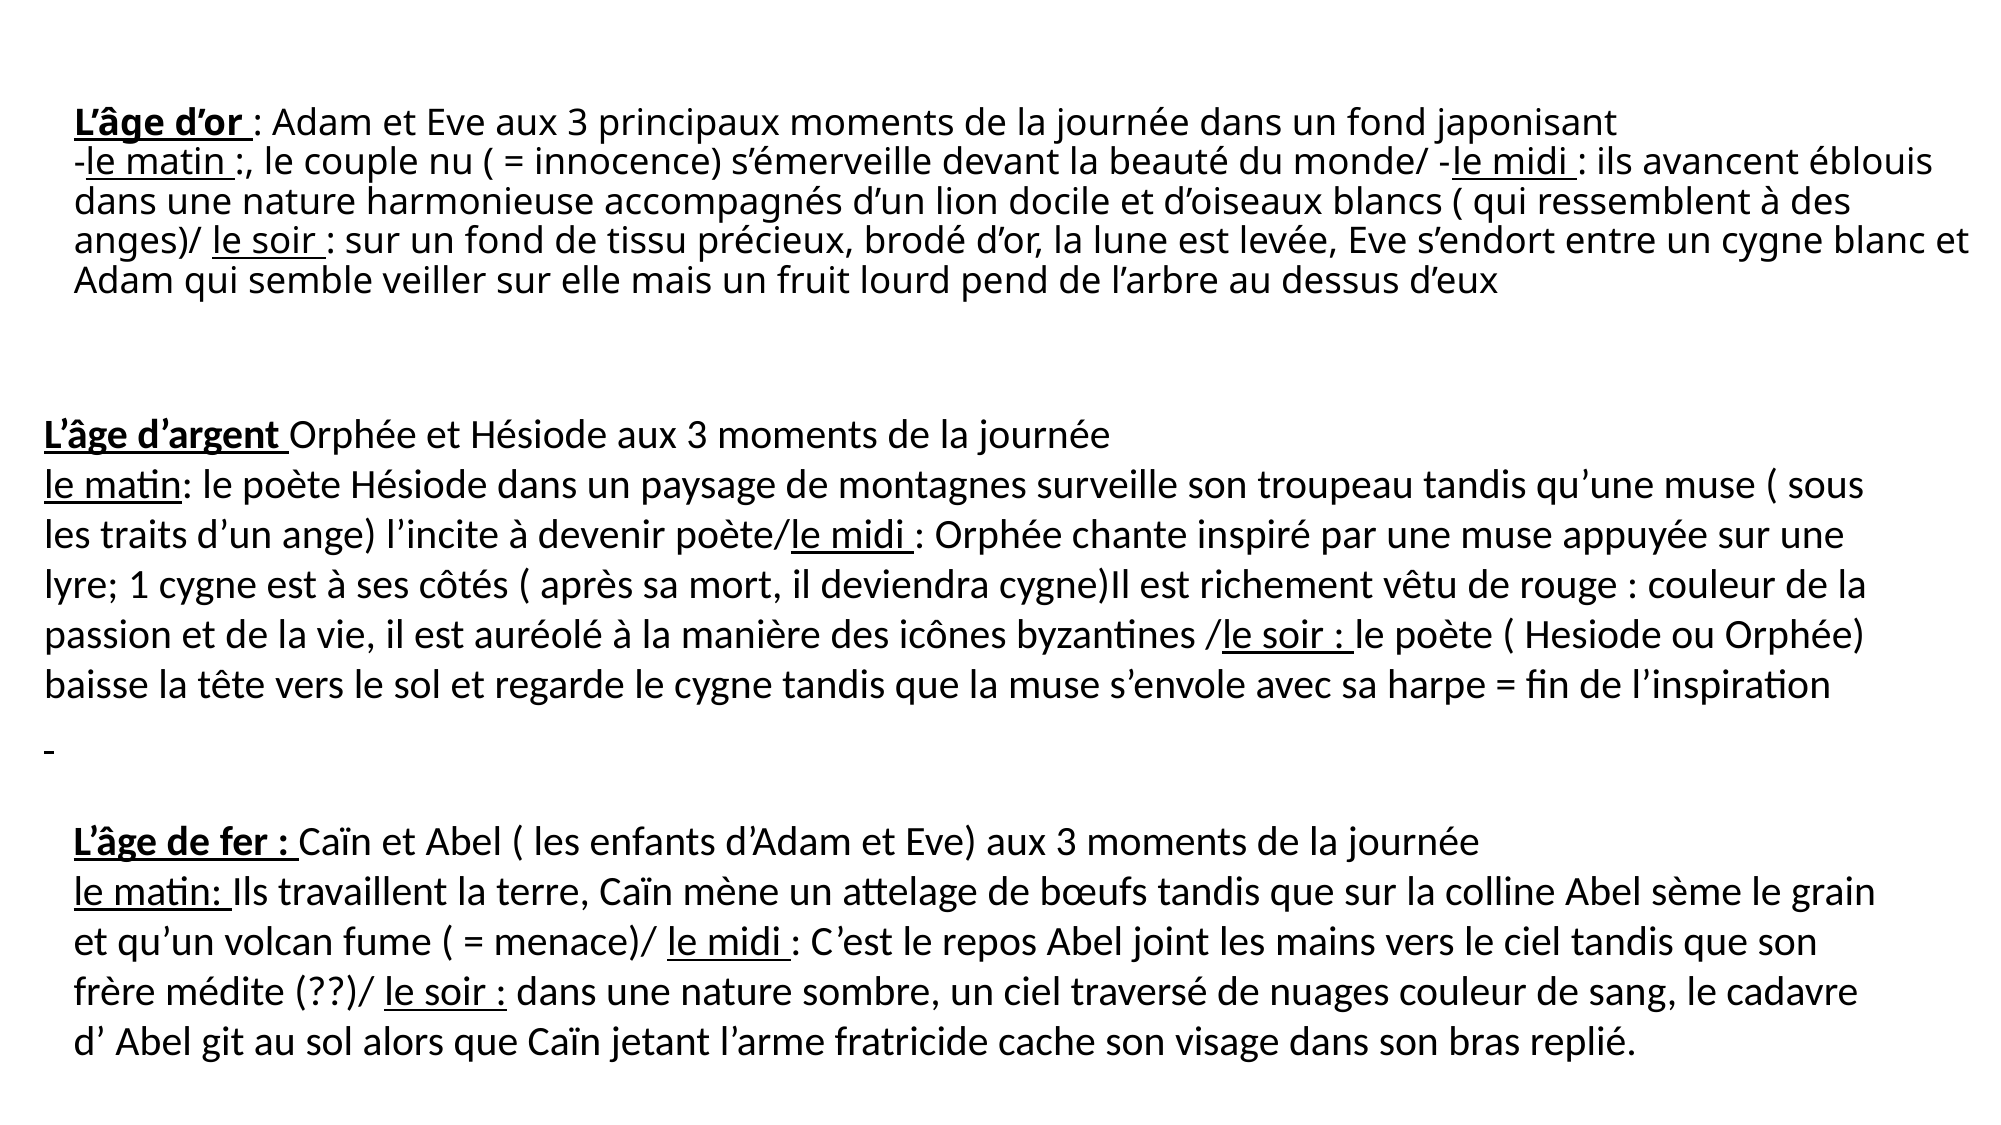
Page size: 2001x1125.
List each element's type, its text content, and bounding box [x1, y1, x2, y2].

text_box L’âge de fer : Caïn et Abel ( les enfants d’Adam et Eve) aux 3 moments de la journée le matin: Ils travaillent la terre, Caïn mène un attelage de bœufs tandis que sur la colline Abel sème le grain et qu’un volcan fume ( = menace)/ le midi : C’est le repos Abel joint les mains vers le ciel tandis que son frère médite (??)/ le soir : dans une nature sombre, un ciel traversé de nuages couleur de sang, le cadavre d’ Abel git au sol alors que Caïn jetant l’arme fratricide cache son visage dans son bras replié. [58, 806, 1895, 1072]
title L’âge d’or : Adam et Eve aux 3 principaux moments de la journée dans un fond japonisant -le matin :, le couple nu ( = innocence) s’émerveille devant la beauté du monde/ -le midi : ils avancent éblouis dans une nature harmonieuse accompagnés d’un lion docile et d’oiseaux blancs ( qui ressemblent à des anges)/ le soir : sur un fond de tissu précieux, brodé d’or, la lune est levée, Eve s’endort entre un cygne blanc et Adam qui semble veiller sur elle mais un fruit lourd pend de l’arbre au dessus d’eux [58, 93, 2000, 311]
text_box L’âge d’argent Orphée et Hésiode aux 3 moments de la journée le matin: le poète Hésiode dans un paysage de montagnes surveille son troupeau tandis qu’une muse ( sous les traits d’un ange) l’incite à devenir poète/le midi : Orphée chante inspiré par une muse appuyée sur une lyre; 1 cygne est à ses côtés ( après sa mort, il deviendra cygne)Il est richement vêtu de rouge : couleur de la passion et de la vie, il est auréolé à la manière des icônes byzantines /le soir : le poète ( Hesiode ou Orphée) baisse la tête vers le sol et regarde le cygne tandis que la muse s’envole avec sa harpe = fin de l’inspiration [29, 398, 1932, 764]
